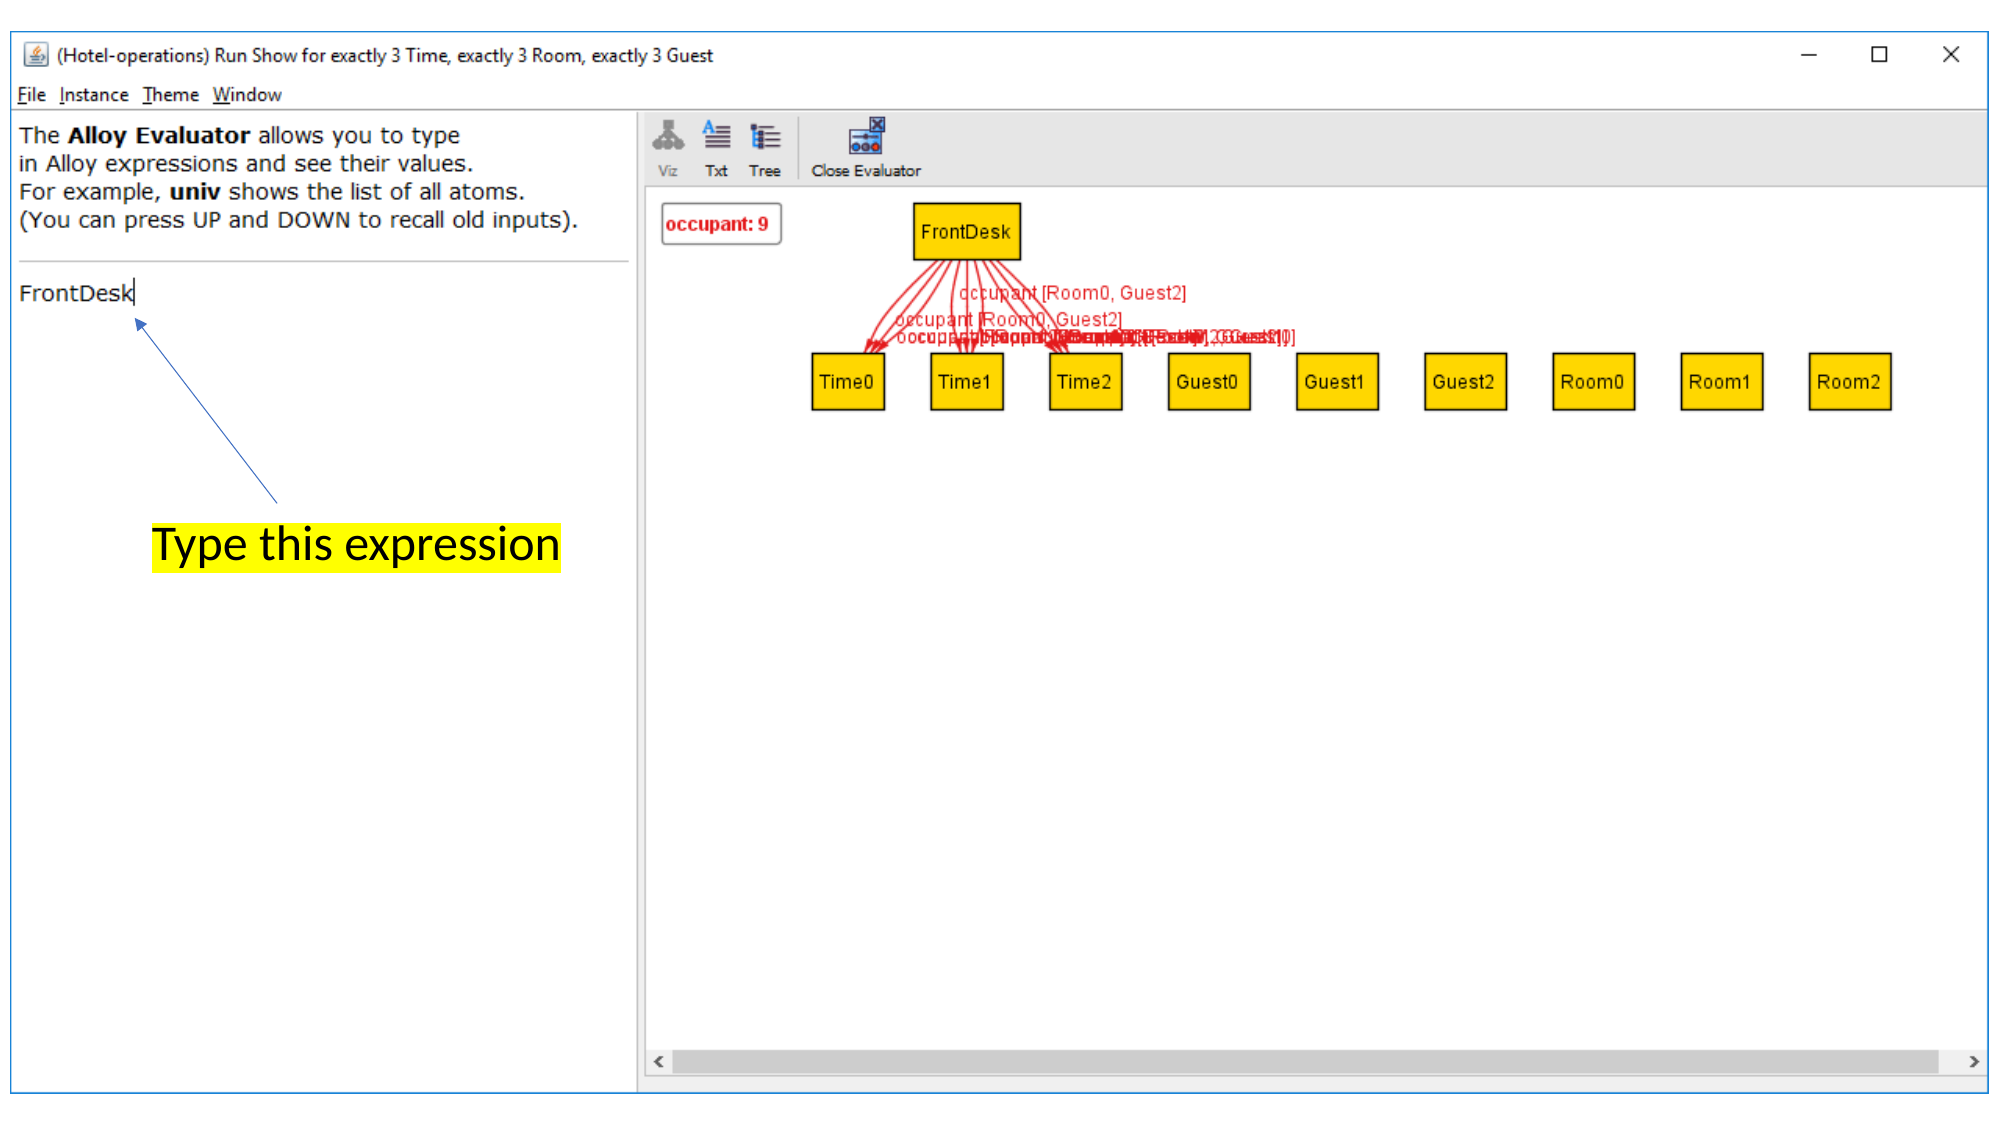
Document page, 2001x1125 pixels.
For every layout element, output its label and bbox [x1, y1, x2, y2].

picture [10, 31, 1989, 1094]
text_box [134, 317, 278, 504]
